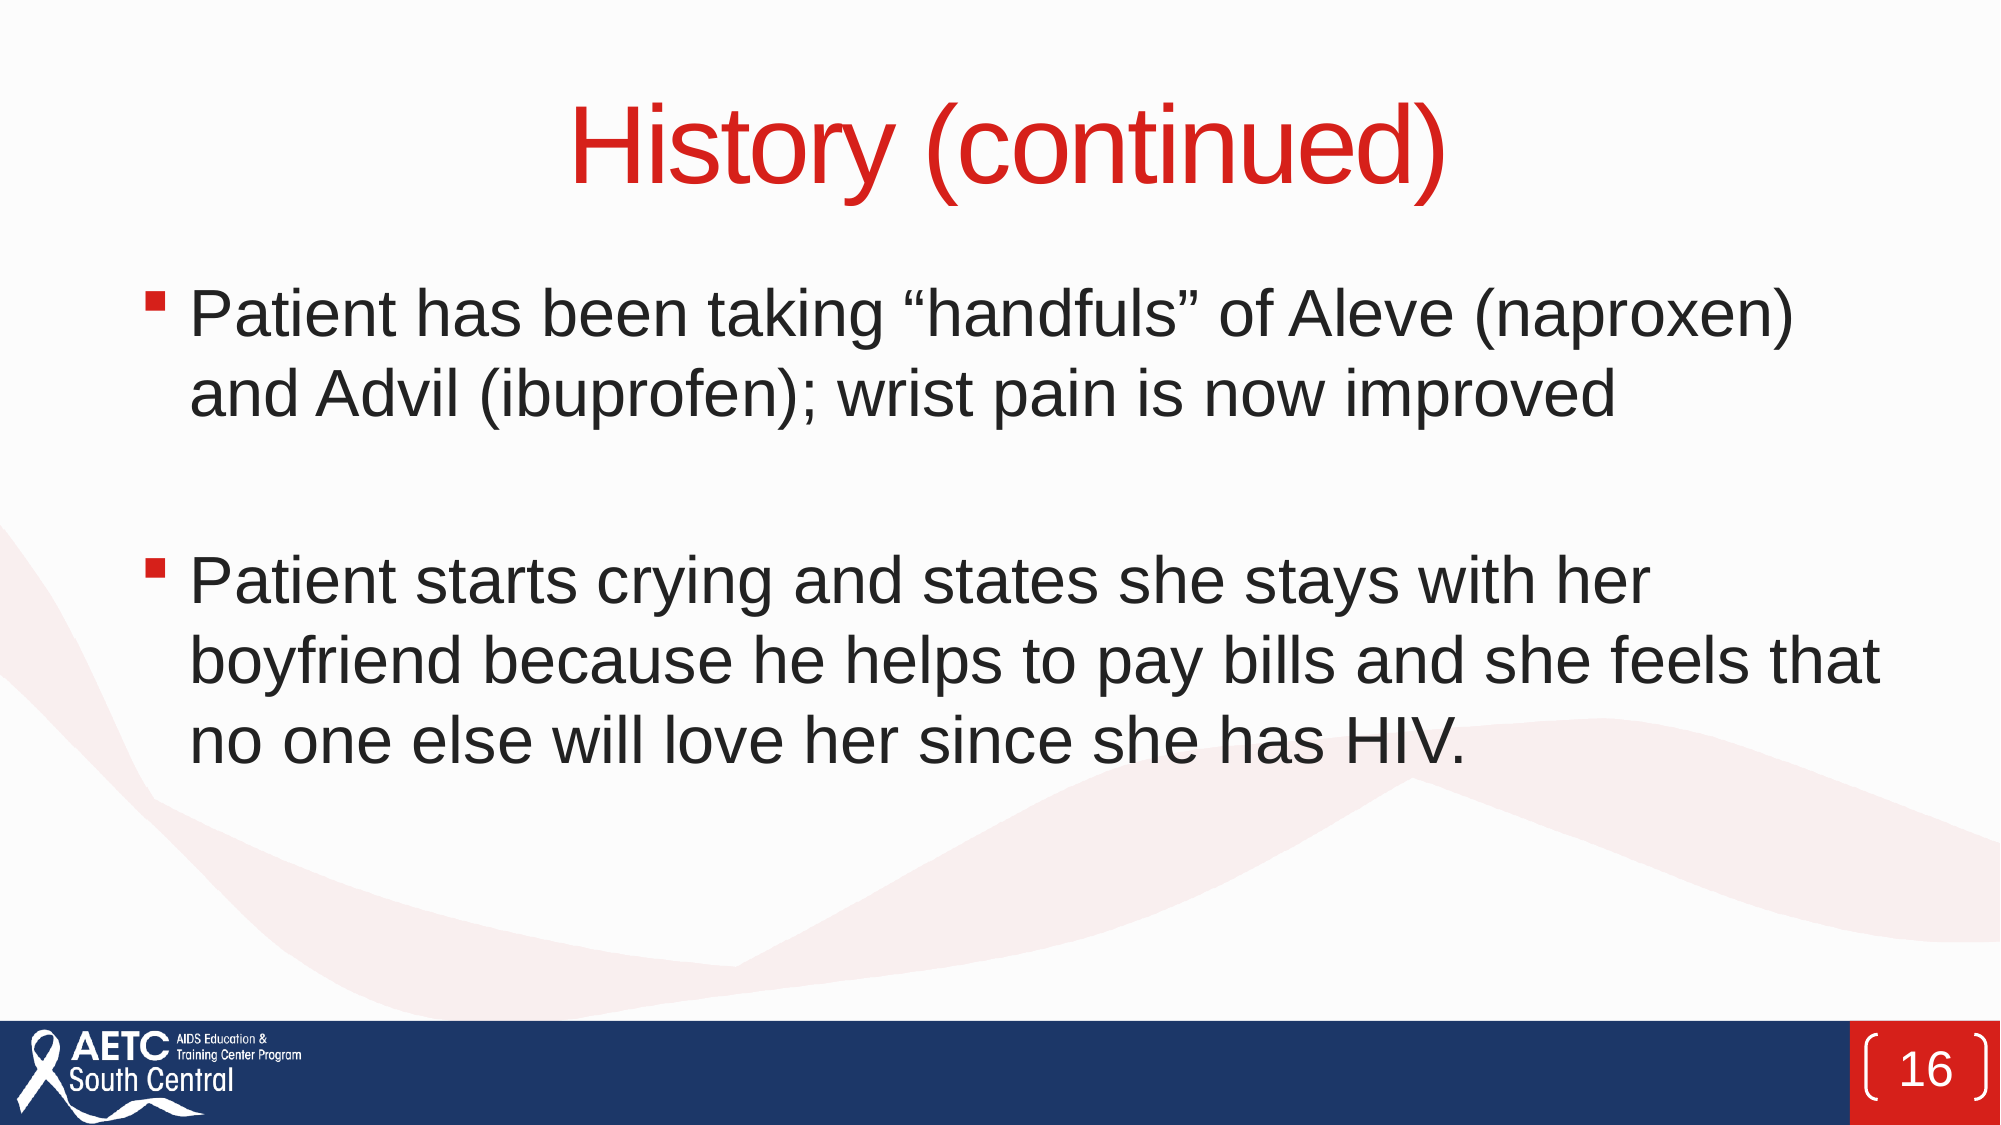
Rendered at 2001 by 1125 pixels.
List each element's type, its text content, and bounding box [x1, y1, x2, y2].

picture [16, 1027, 302, 1125]
slide_number 16 [1864, 1032, 1988, 1101]
title History (continued) [99, 45, 1919, 233]
list Patient has been taking “handfuls” of Aleve (naproxen) and Advil (ibuprofen); wrist pain is now improved Patient starts crying and states she stays with her boyfriend because he helps to pay bills and she feels that no one else will love her since she has HIV. [99, 262, 1919, 979]
